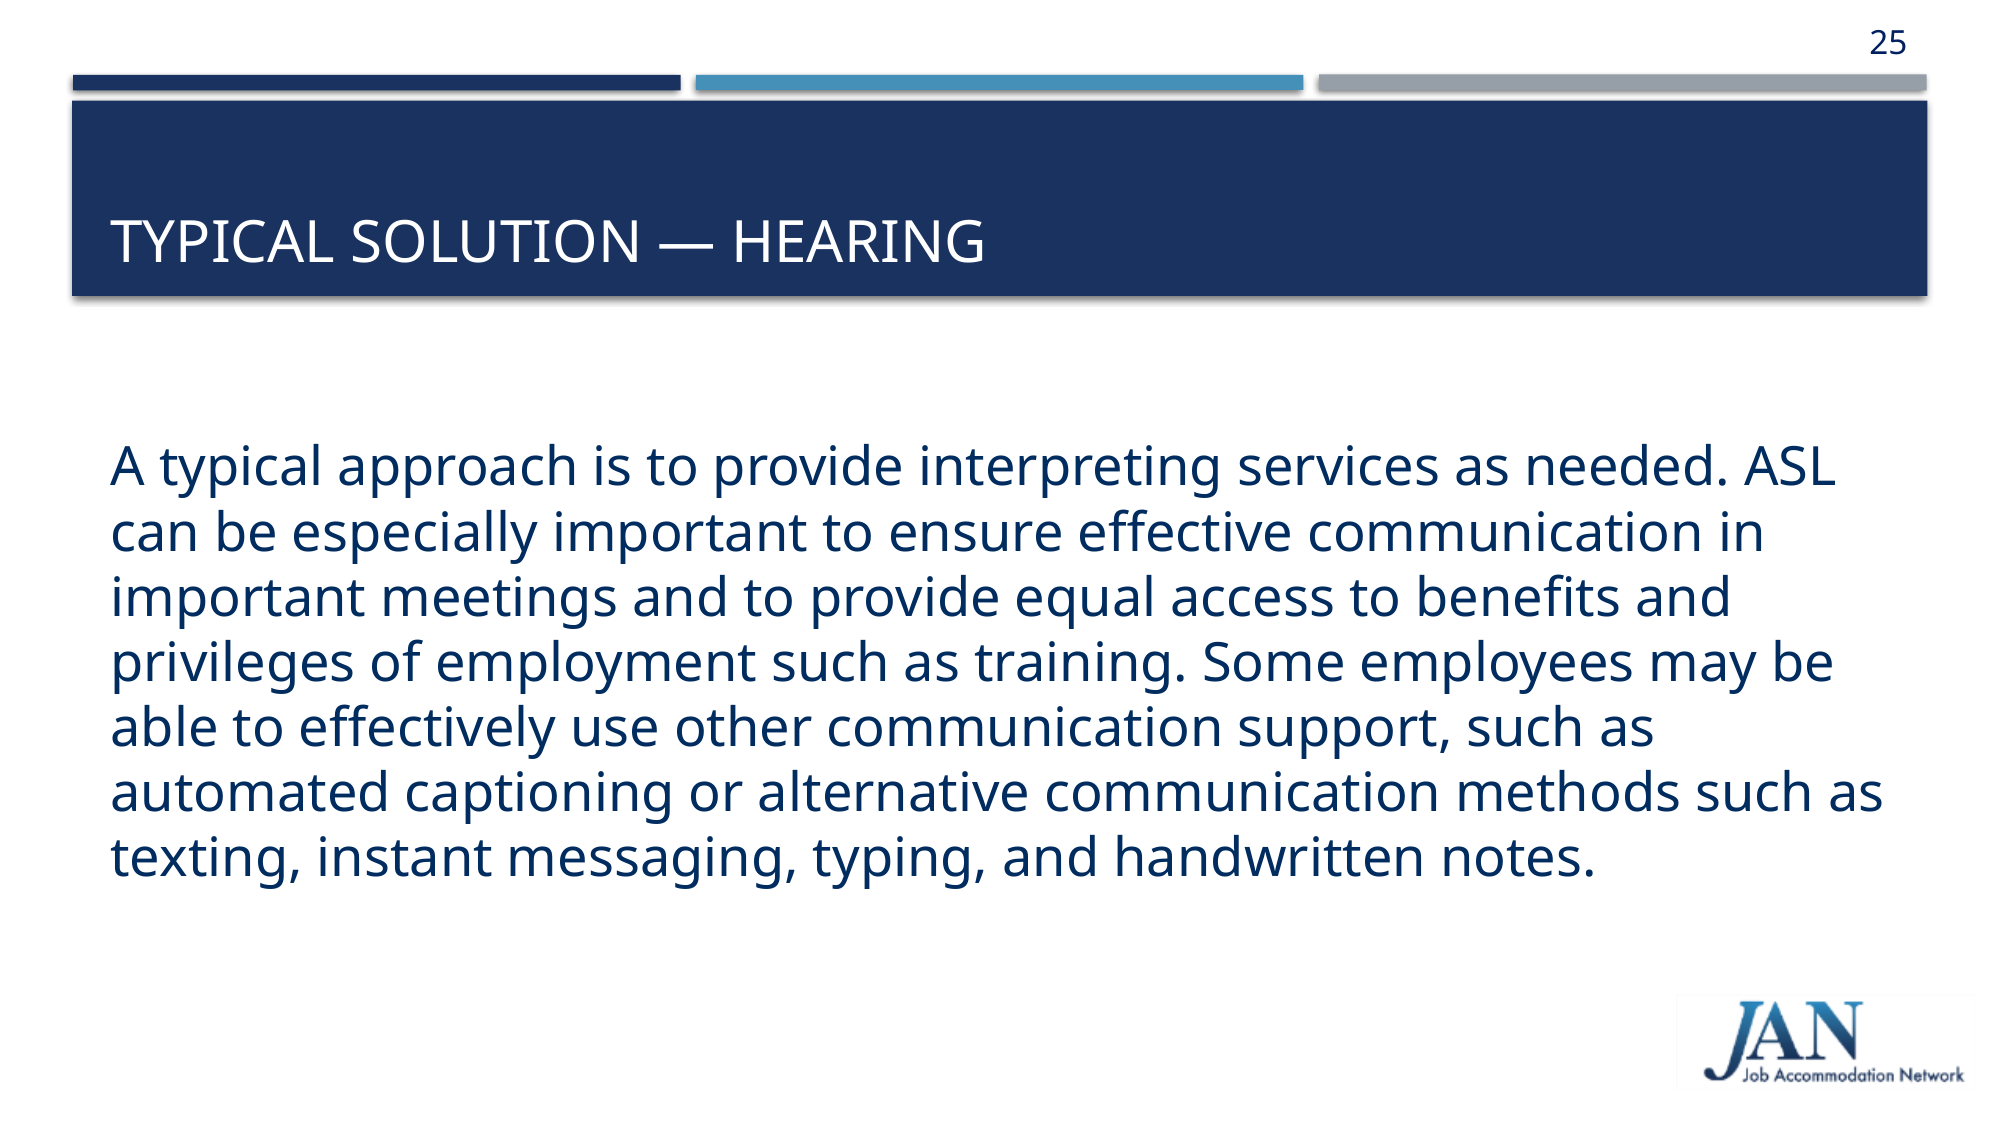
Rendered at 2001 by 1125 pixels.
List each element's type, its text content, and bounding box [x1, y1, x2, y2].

list A typical approach is to provide interpreting services as needed. ASL can be especially important to ensure effective communication in important meetings and to provide equal access to benefits and privileges of employment such as training. Some employees may be able to effectively use other communication support, such as automated captioning or alternative communication methods such as texting, instant messaging, typing, and handwritten notes. [95, 357, 1905, 962]
title Typical Solution — Hearing [95, 115, 1905, 282]
slide_number 25 [1749, 12, 1923, 73]
picture [1676, 994, 1977, 1090]
